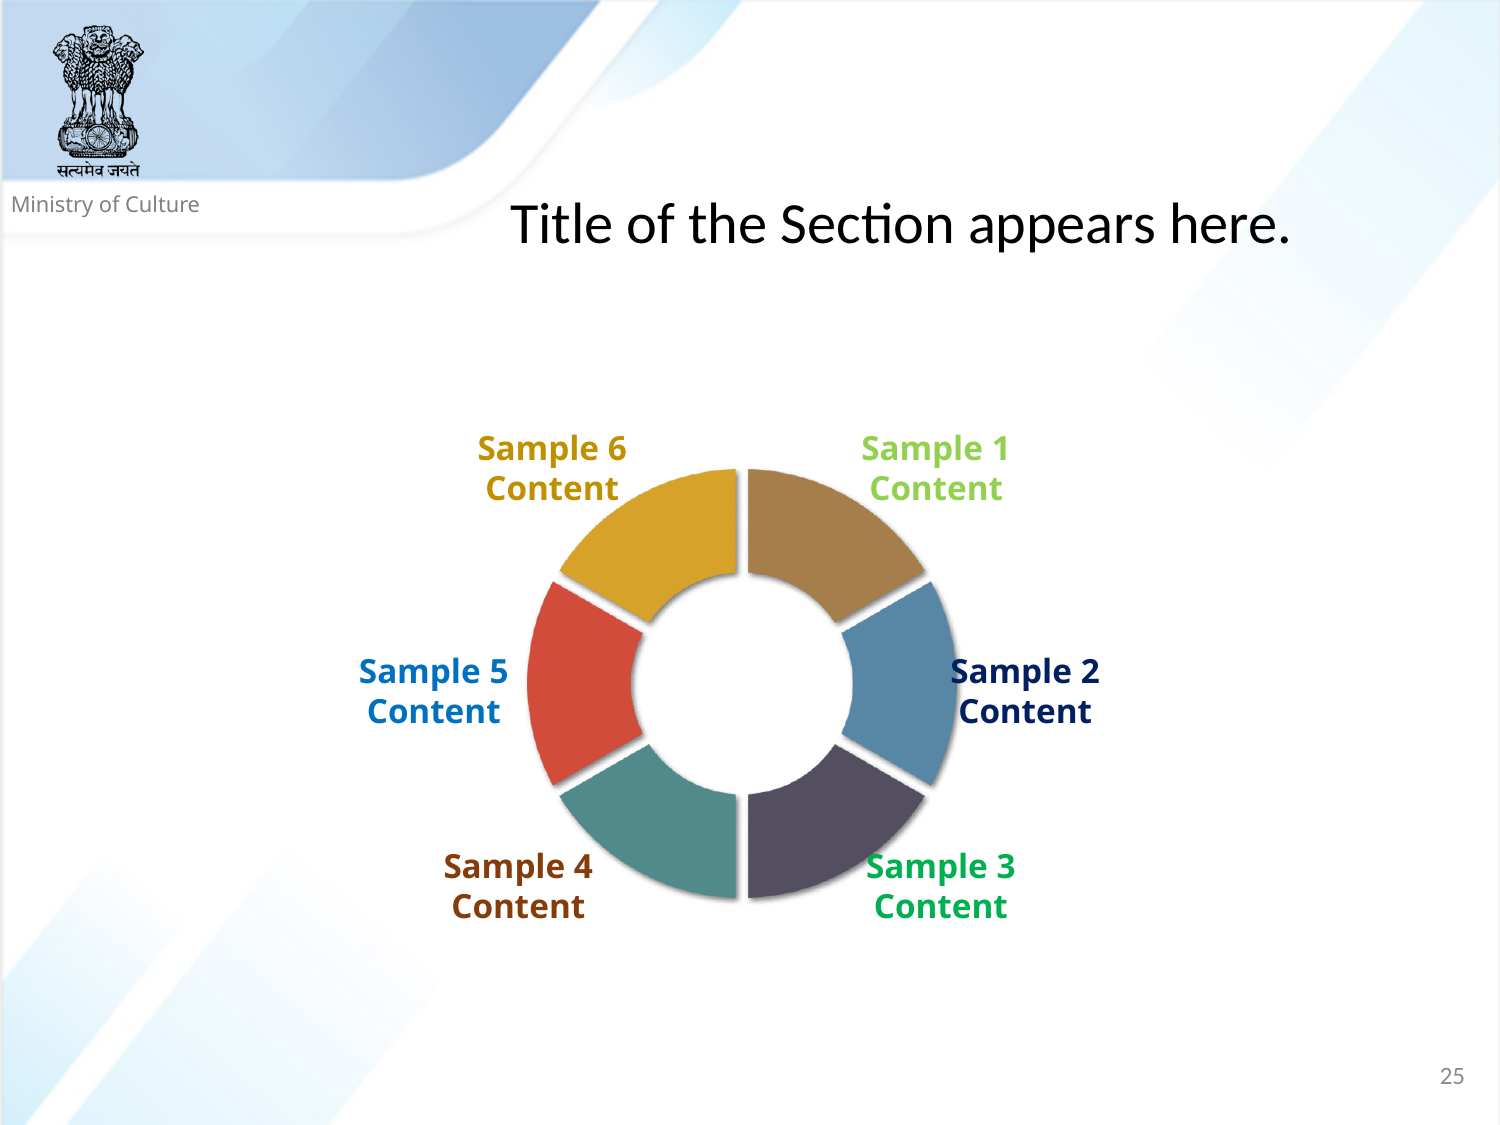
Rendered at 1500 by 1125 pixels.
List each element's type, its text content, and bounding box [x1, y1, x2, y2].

picture [478, 436, 995, 906]
text_box Title of the Section appears here. [410, 186, 1392, 305]
text_box Sample 2 Content [995, 642, 1230, 738]
picture [51, 23, 144, 179]
text_box Sample 5 Content [229, 642, 478, 738]
text_box Sample 6 Content [348, 419, 757, 515]
slide_number 25 [1142, 1044, 1481, 1105]
text_box Sample 3 Content [736, 837, 1146, 933]
text_box Sample 1 Content [757, 419, 1141, 515]
text_box Sample 4 Content [314, 837, 723, 933]
